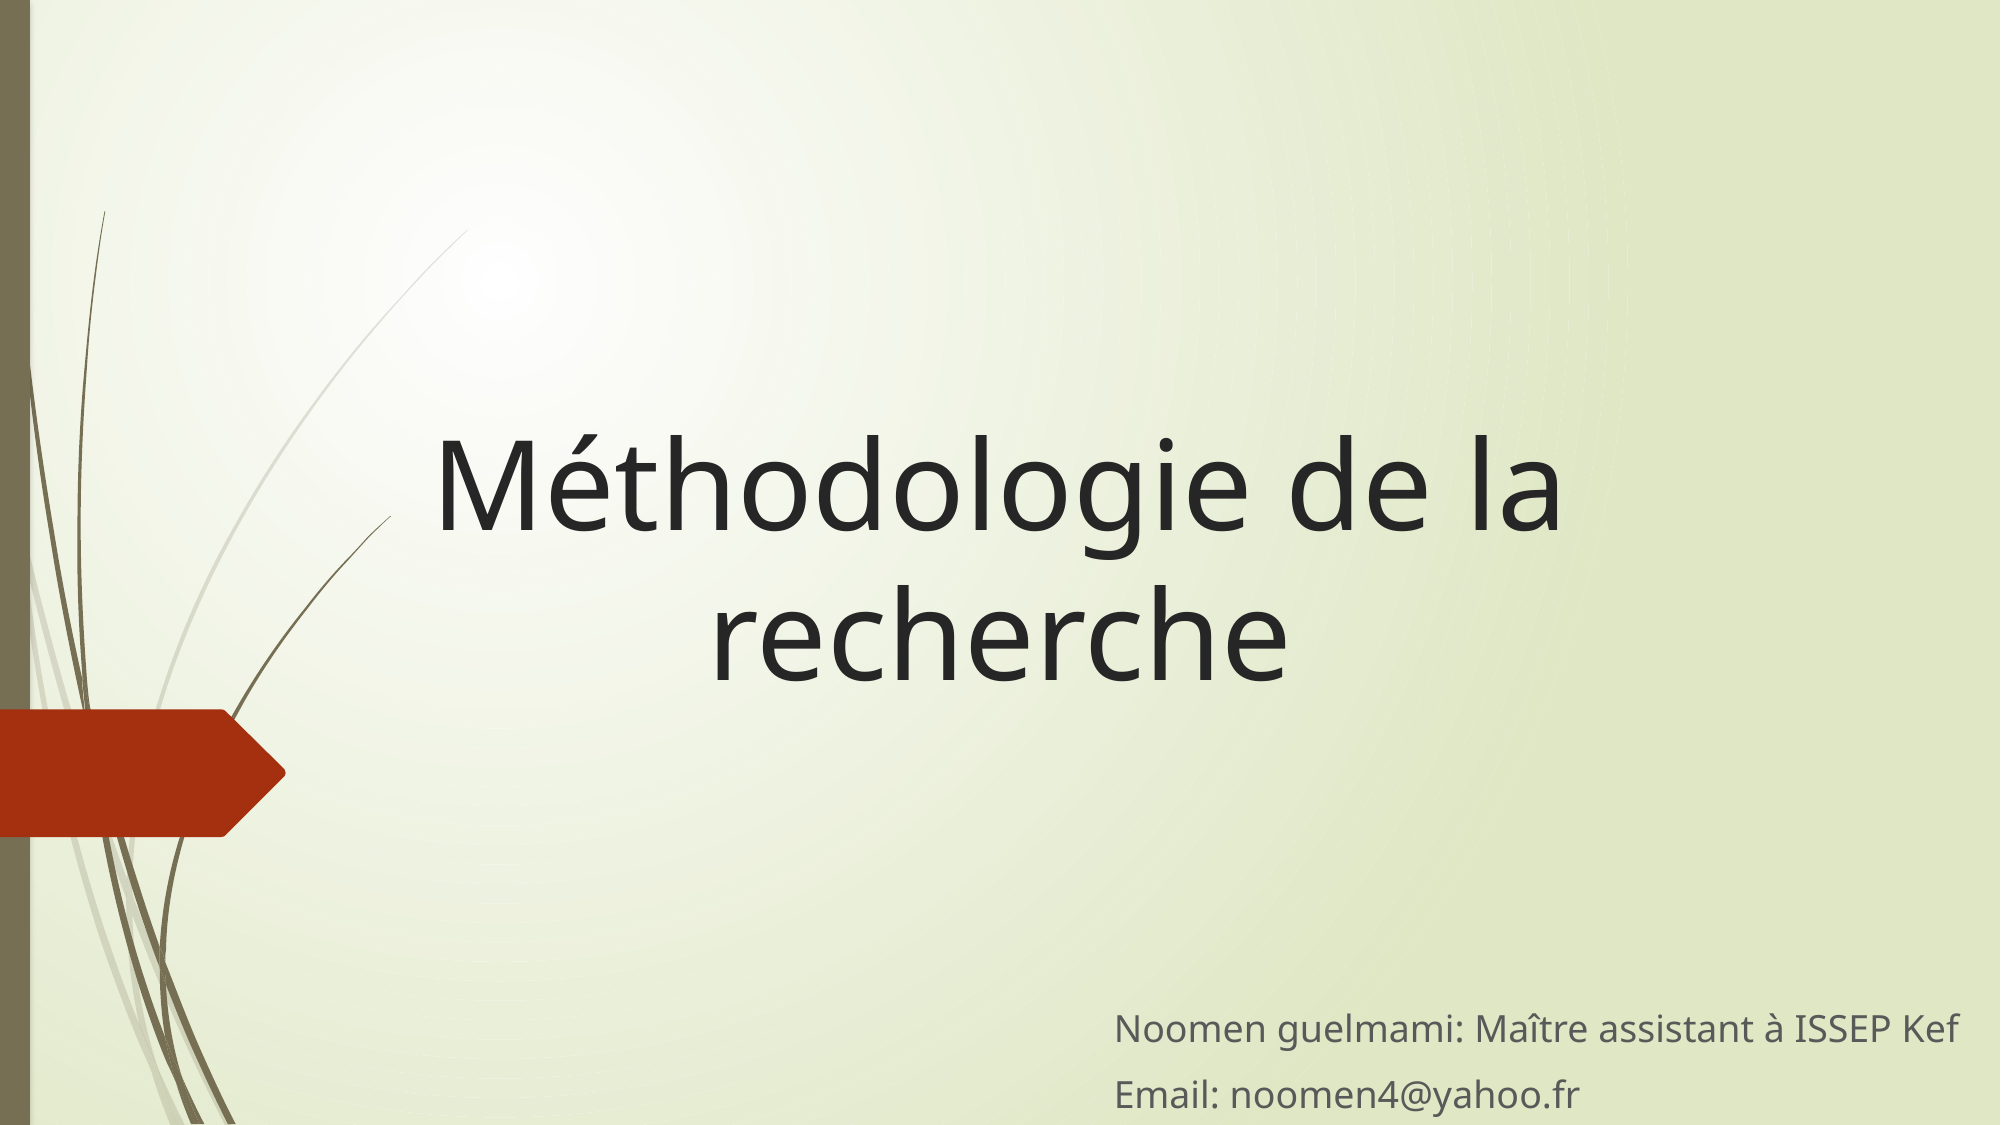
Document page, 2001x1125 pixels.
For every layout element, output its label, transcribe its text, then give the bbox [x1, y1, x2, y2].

subtitle Noomen guelmami: Maître assistant à ISSEP Kef Email: noomen4@yahoo.fr [1098, 997, 2000, 1125]
title Méthodologie de la recherche [132, 341, 1868, 713]
